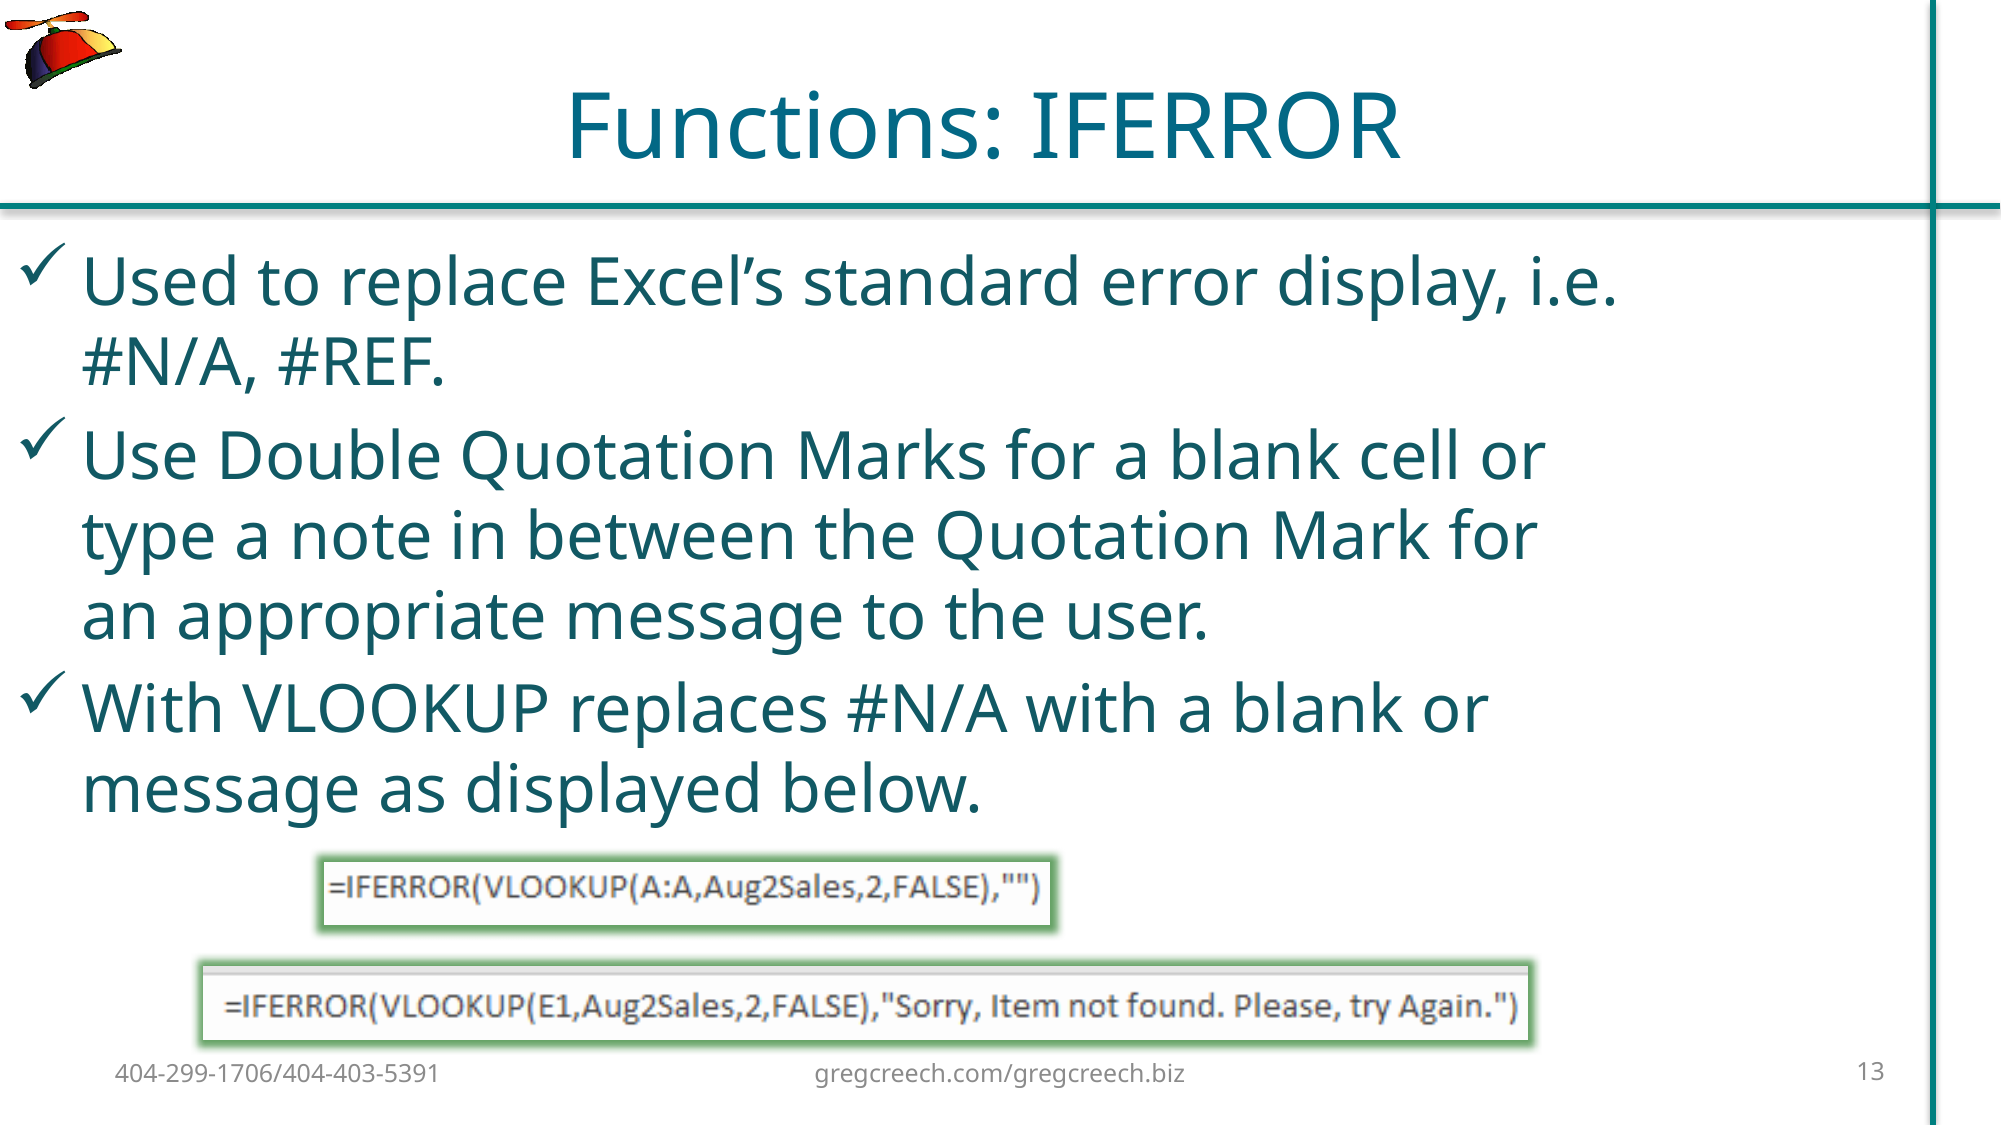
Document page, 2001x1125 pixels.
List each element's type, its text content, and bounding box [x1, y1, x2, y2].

slide_number 13 [1433, 1042, 1900, 1103]
picture [323, 861, 1050, 926]
footer gregcreech.com/gregcreech.biz [683, 1050, 1317, 1103]
slide_number 404-299-1706/404-403-5391 [99, 1042, 567, 1103]
picture [202, 966, 1528, 1040]
title Functions: IFERROR [308, 27, 1659, 216]
picture [0, 0, 125, 94]
list Used to replace Excel’s standard error display, i.e. #N/A, #REF. Use Double Quotation Marks for a blank cell or type a note in between the Quotation Mark for an appropriate message to the user. With VLOOKUP replaces #N/A with a blank or message as displayed below. [0, 231, 1641, 1082]
